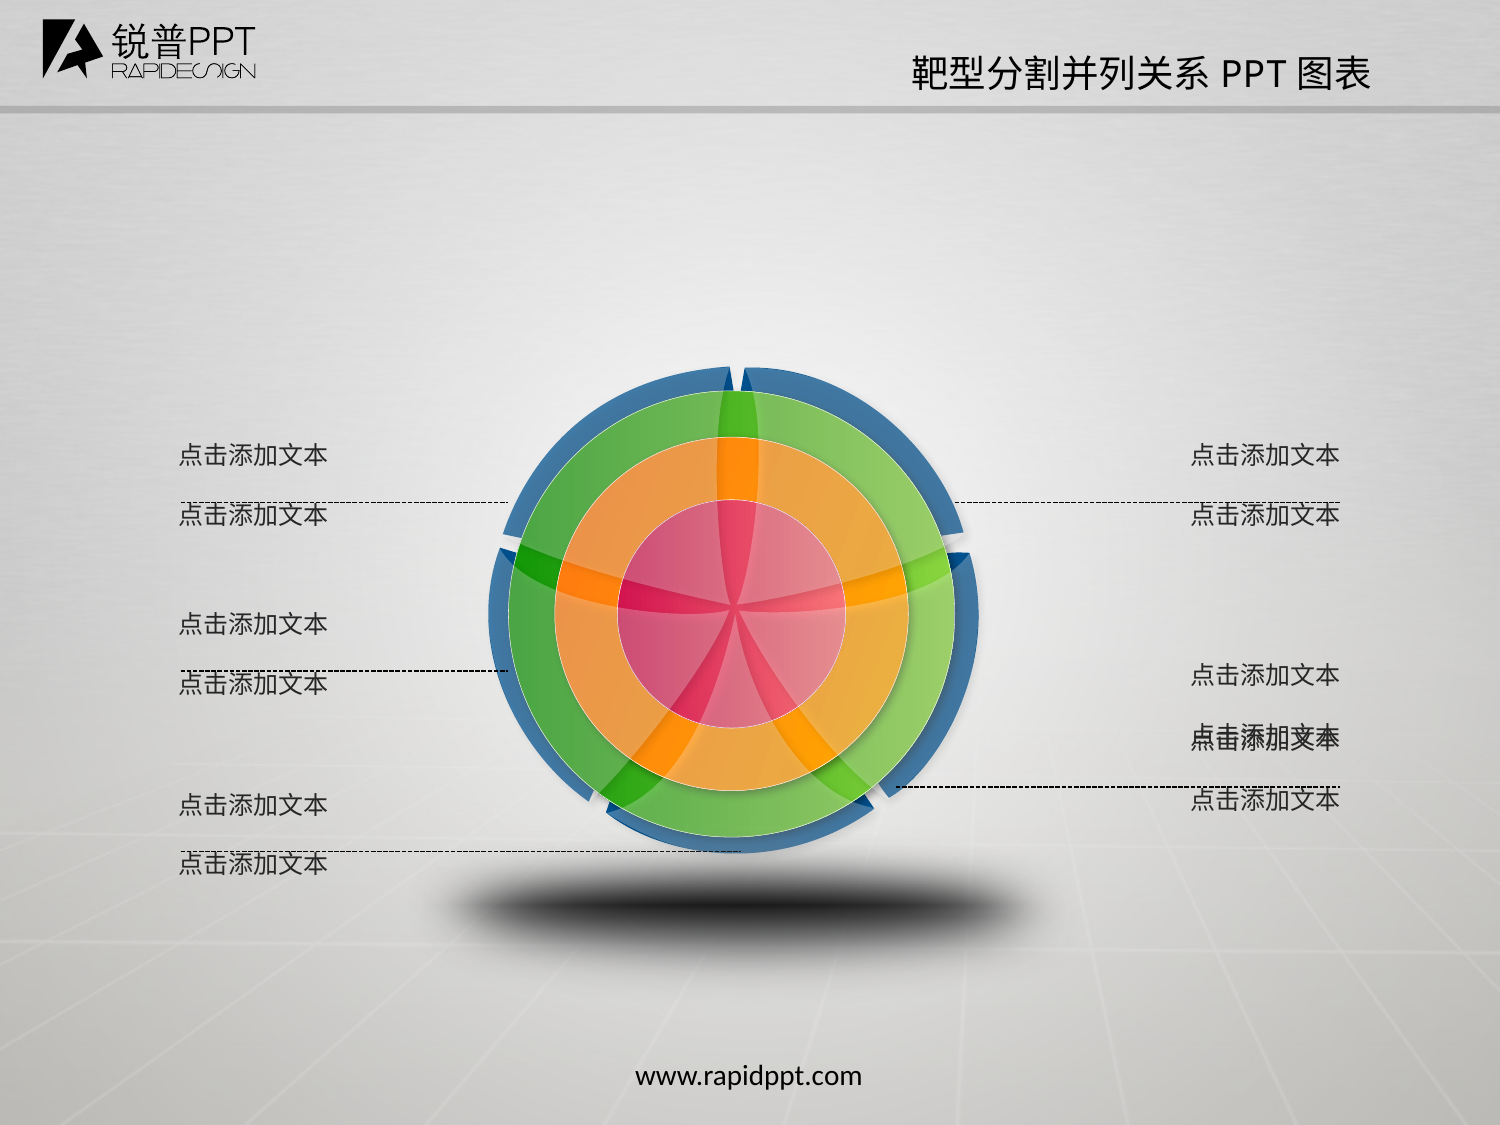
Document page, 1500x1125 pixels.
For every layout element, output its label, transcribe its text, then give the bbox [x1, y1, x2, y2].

text_box 点击添加文本 点击添加文本 [1176, 432, 1365, 538]
text_box 点击添加文本 点击添加文本 [1176, 651, 1365, 757]
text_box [487, 366, 979, 854]
text_box 点击添加文本 点击添加文本 [164, 432, 353, 538]
text_box 点击添加文本 点击添加文本 [164, 781, 353, 887]
text_box 点击添加文本 点击添加文本 [164, 601, 353, 706]
text_box 靶型分割并列关系PPT图表 [896, 42, 1387, 103]
text_box www.rapidppt.com [620, 1048, 878, 1099]
text_box 点击添加文本 点击添加文本 [1176, 757, 1365, 822]
